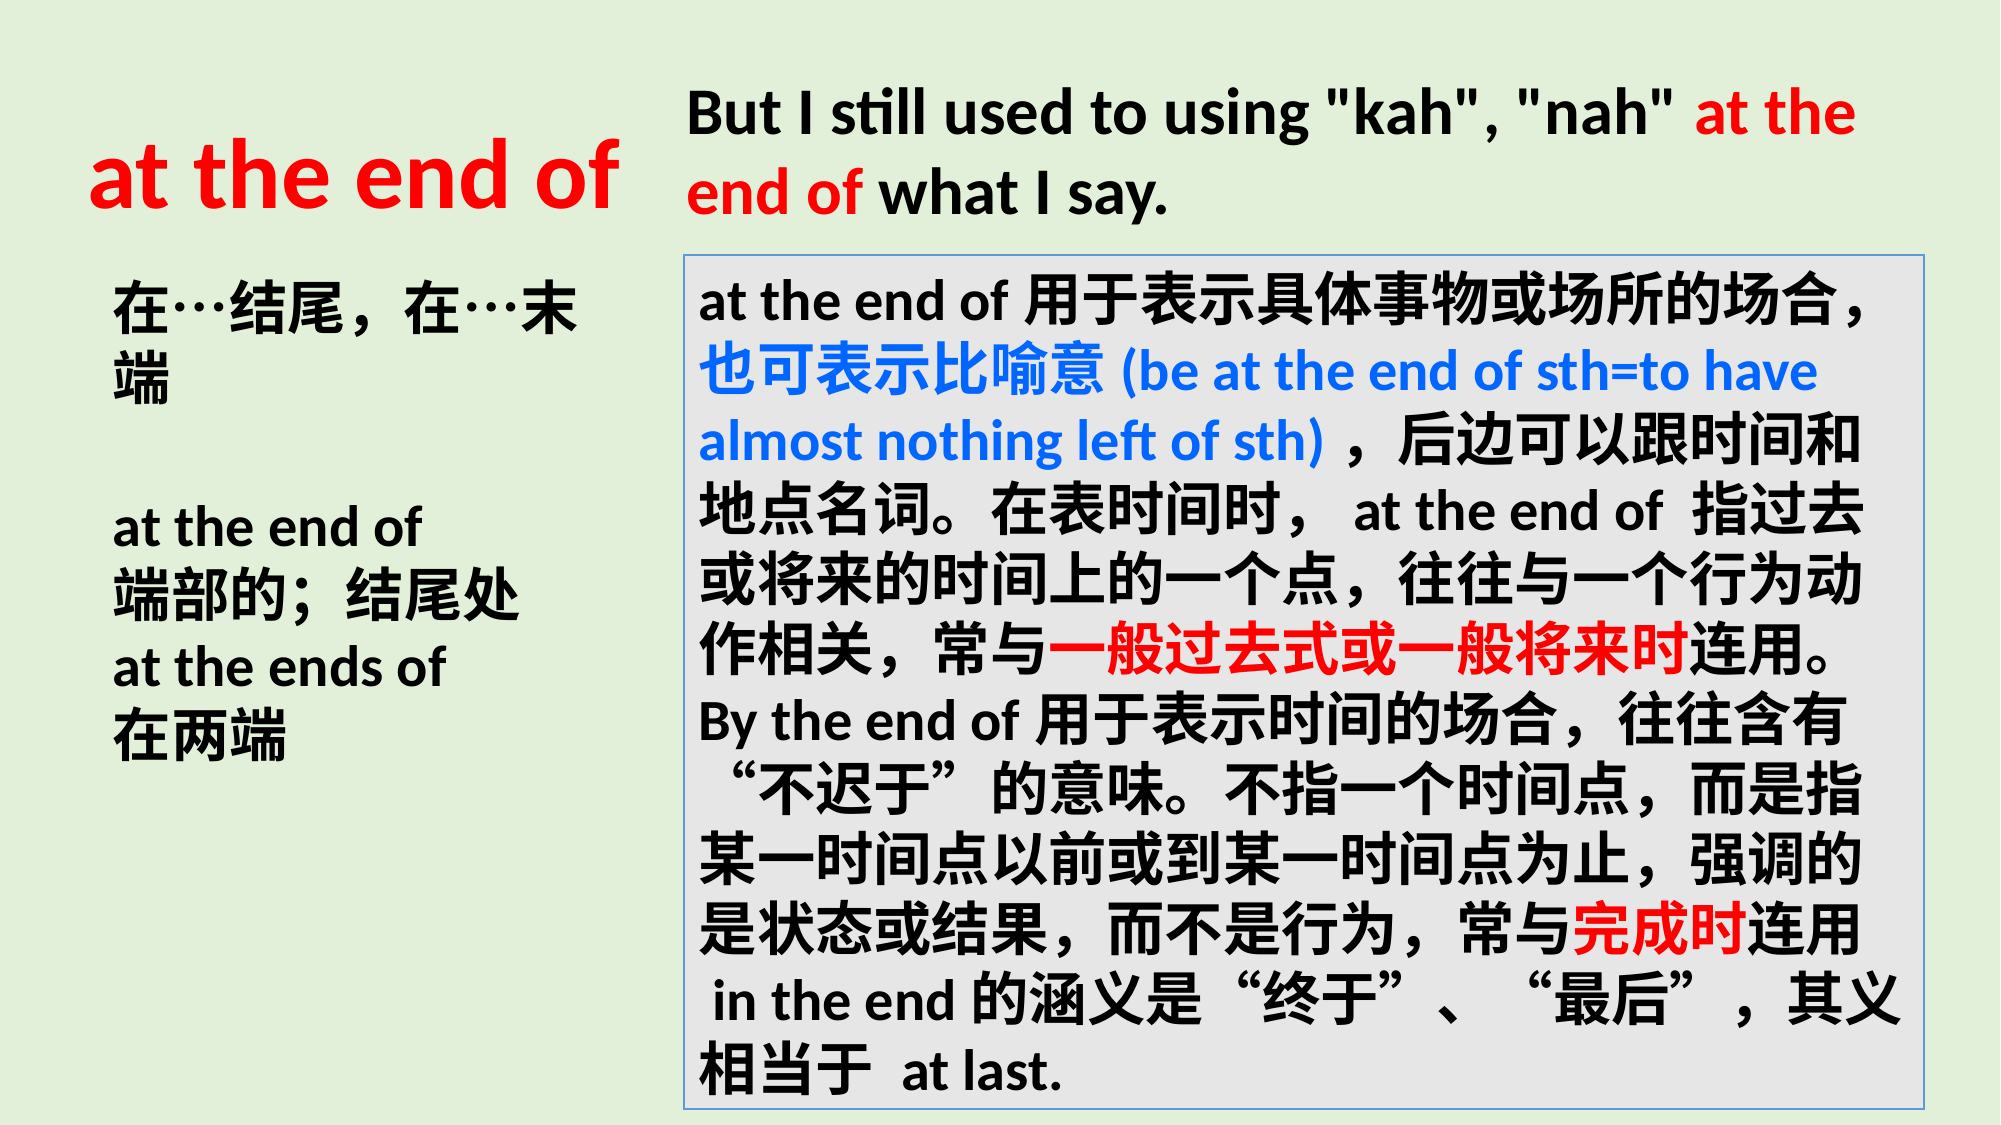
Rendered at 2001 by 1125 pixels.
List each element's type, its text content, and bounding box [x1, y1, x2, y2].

text_box But I still used to using "kah", "nah" at the end of what I say. [671, 60, 1935, 236]
text_box at the end of用于表示具体事物或场所的场合，也可表示比喻意(be at the end of sth=to have almost nothing left of sth)，后边可以跟时间和地点名词。在表时间时，at the end of 指过去或将来的时间上的一个点，往往与一个行为动作相关，常与一般过去式或一般将来时连用。 By the end of用于表示时间的场合，往往含有“不迟于”的意味。不指一个时间点，而是指某一时间点以前或到某一时间点为止，强调的是状态或结果，而不是行为，常与完成时连用 in the end的涵义是“终于”、“最后”，其义相当于 at last. [683, 254, 1925, 1110]
text_box at the end of 端部的；结尾处 at the ends of 在两端 [98, 480, 607, 776]
text_box 在…结尾，在…末端 [97, 264, 624, 419]
text_box at the end of [72, 100, 637, 236]
